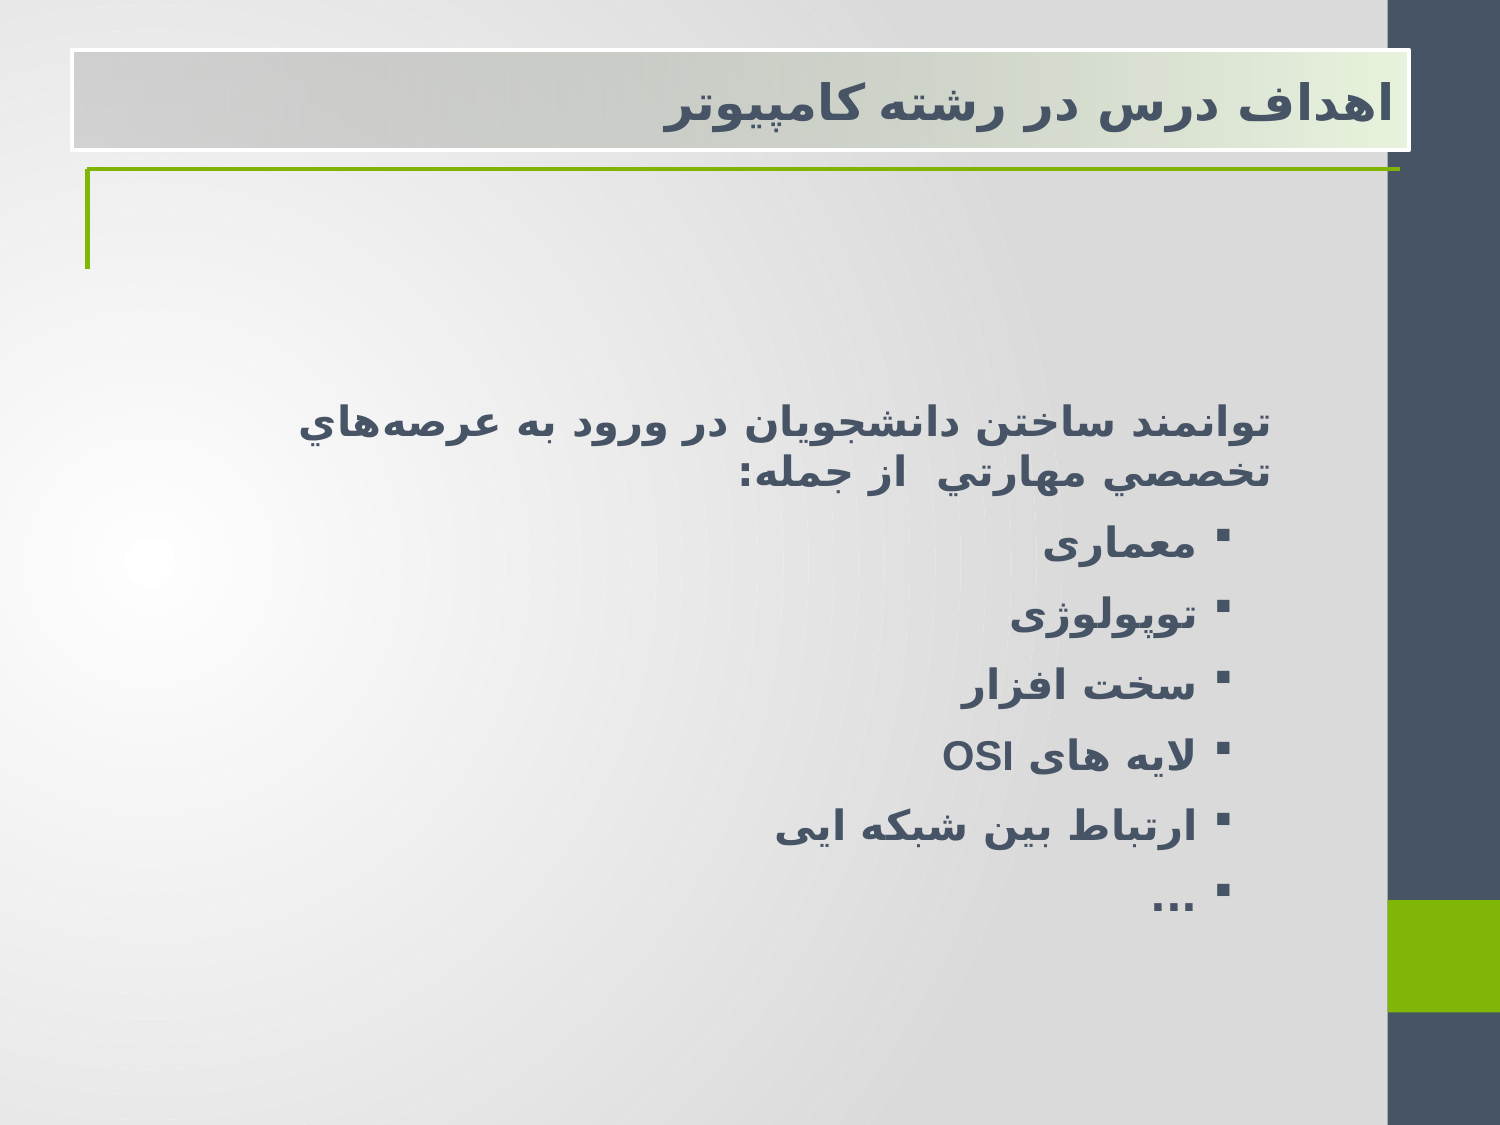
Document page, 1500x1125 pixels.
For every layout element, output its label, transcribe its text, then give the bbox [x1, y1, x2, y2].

text_box توانمند ساختن دانشجويان در ورود به عرصه‌هاي تخصصي مهارتي از جمله: معماری توپولوژی سخت افزار لایه های OSI ارتباط بین شبکه ایی ... [149, 387, 1288, 928]
text_box اهداف درس در رشته كامپيوتر [70, 48, 1411, 152]
